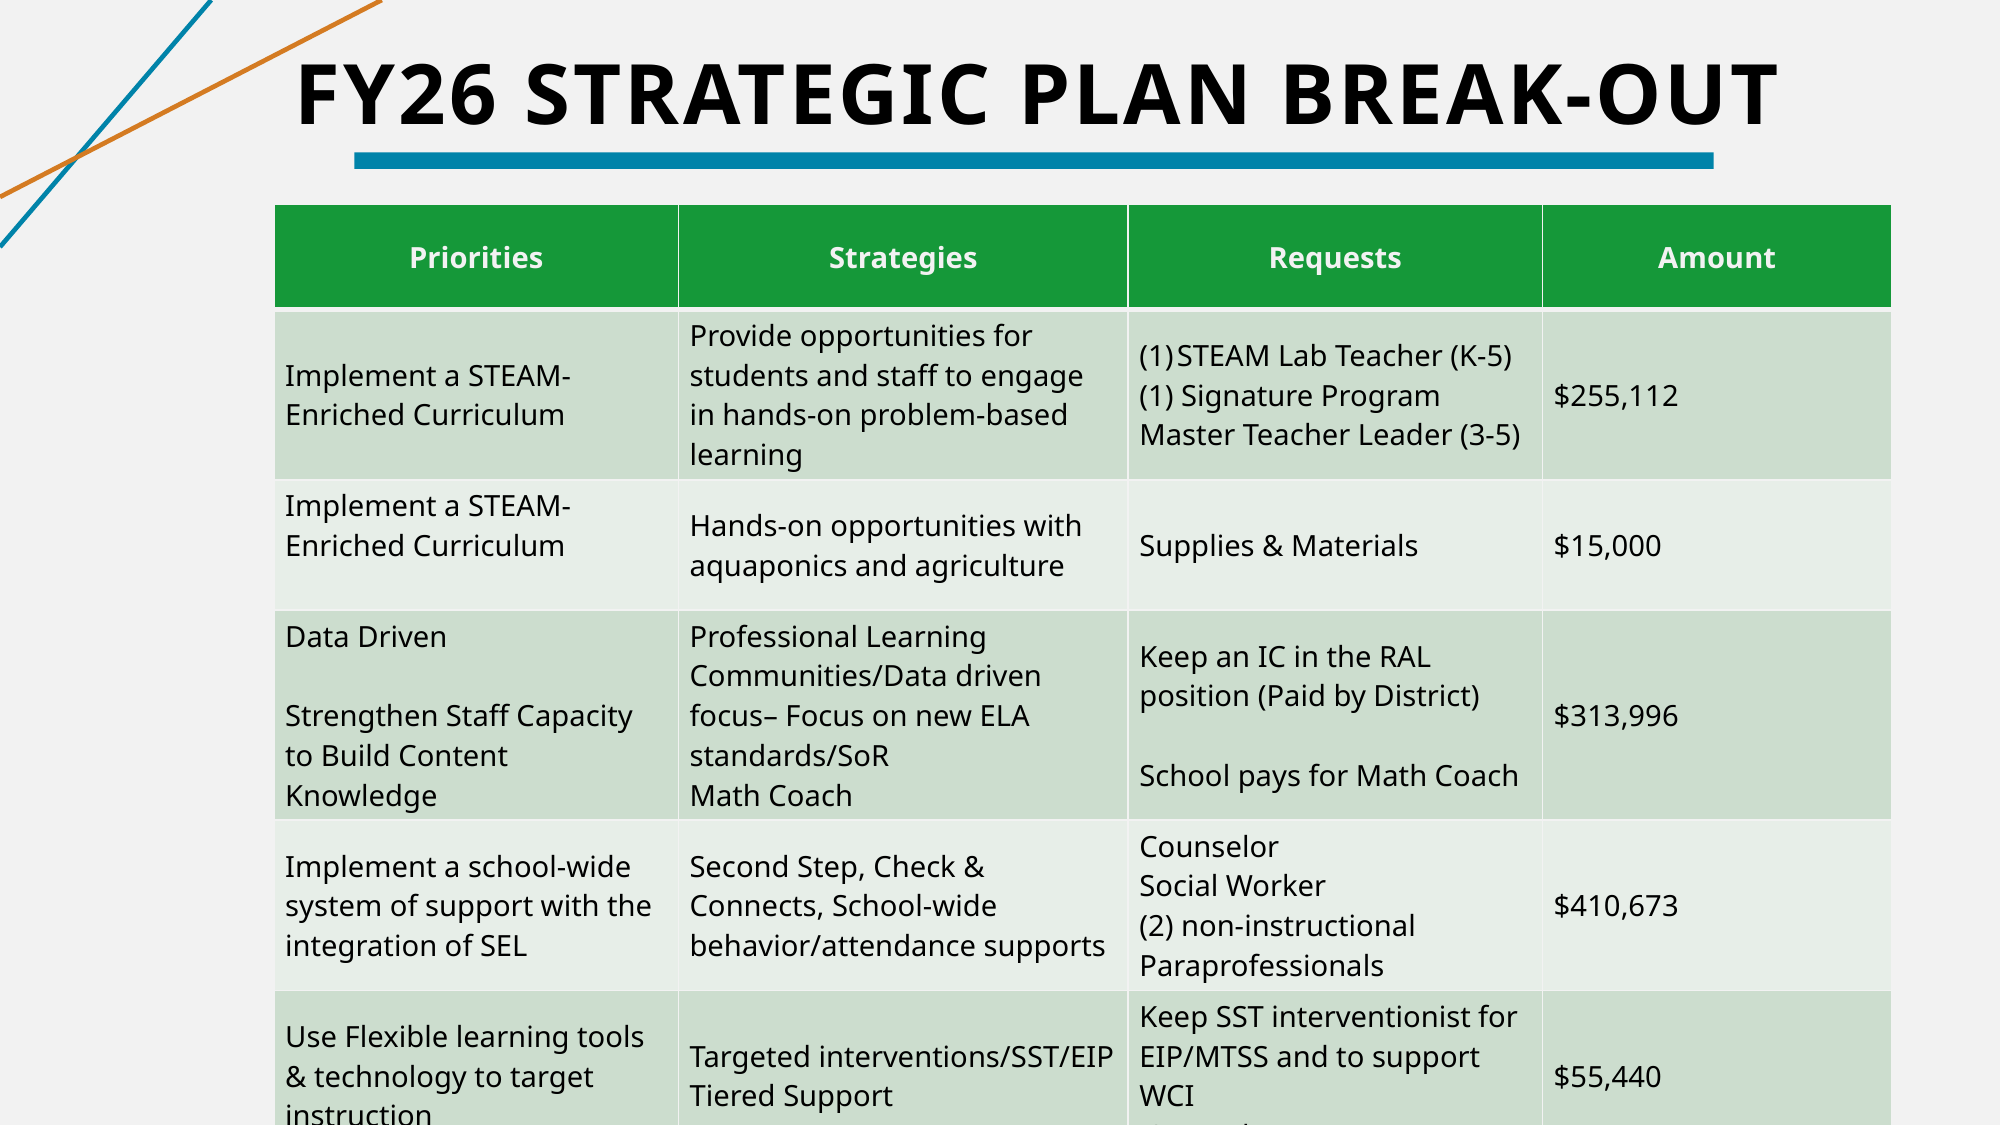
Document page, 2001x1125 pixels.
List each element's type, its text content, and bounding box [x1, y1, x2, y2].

table_cell $255,112 [1543, 312, 1891, 479]
table_header Requests [1129, 205, 1542, 307]
table_cell Use Flexible learning tools & technology to target instruction [275, 991, 678, 1125]
title FY26 Strategic Plan Break-out [273, 3, 1802, 192]
table_cell Keep SST interventionist for EIP/MTSS and to support WCI (2) Teacher Tutors [1129, 991, 1542, 1125]
table_cell Implement a STEAM-Enriched Curriculum [275, 481, 678, 609]
table_cell $313,996 [1543, 611, 1891, 819]
table_cell Counselor Social Worker (2) non-instructional Paraprofessionals [1129, 821, 1542, 990]
table_cell Keep an IC in the RAL position (Paid by District) School pays for Math Coach [1129, 611, 1542, 819]
table_cell Implement a school-wide system of support with the integration of SEL [275, 821, 678, 990]
table_header Amount [1543, 205, 1891, 307]
text_box [353, 151, 1715, 170]
table_cell Provide opportunities for students and staff to engage in hands-on problem-based learning [679, 312, 1127, 479]
table_cell $410,673 [1543, 821, 1891, 990]
table_cell Second Step, Check & Connects, School-wide behavior/attendance supports [679, 821, 1127, 990]
table_cell $55,440 [1543, 991, 1891, 1125]
table_cell Hands-on opportunities with aquaponics and agriculture [679, 481, 1127, 609]
table_header Priorities [275, 205, 678, 307]
table_cell Data Driven Strengthen Staff Capacity to Build Content Knowledge [275, 611, 678, 819]
table_cell Targeted interventions/SST/EIP Tiered Support [679, 991, 1127, 1125]
table_cell $15,000 [1543, 481, 1891, 609]
table_cell Supplies & Materials [1129, 481, 1542, 609]
table_cell STEAM Lab Teacher (K-5) (1) Signature Program Master Teacher Leader (3-5) [1129, 312, 1542, 479]
table_cell Implement a STEAM-Enriched Curriculum [275, 312, 678, 479]
table_header Strategies [679, 205, 1127, 307]
table_cell Professional Learning Communities/Data driven focus– Focus on new ELA standards/SoR Math Coach [679, 611, 1127, 819]
